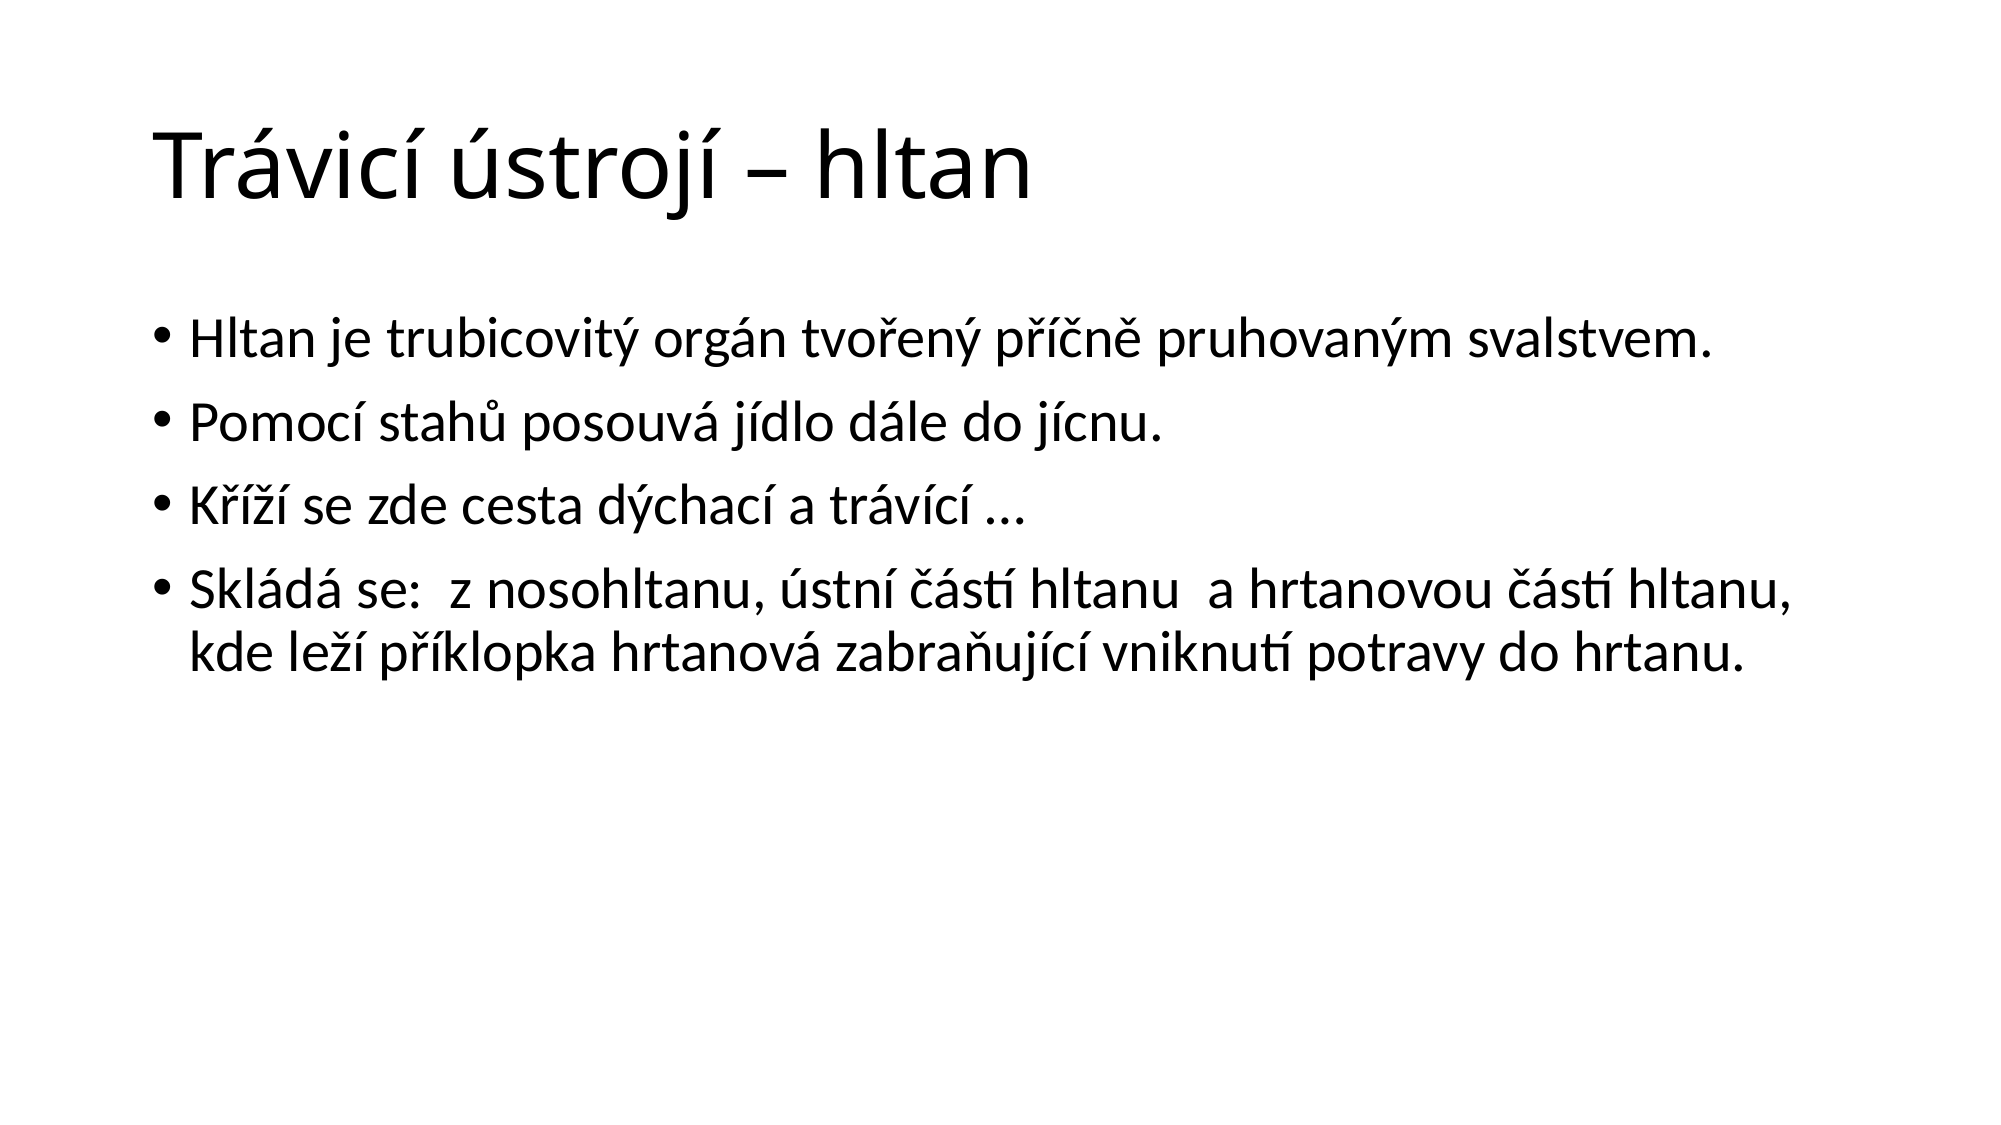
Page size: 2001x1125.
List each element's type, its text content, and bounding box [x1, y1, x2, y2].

list Hltan je trubicovitý orgán tvořený příčně pruhovaným svalstvem. Pomocí stahů posouvá jídlo dále do jícnu. Kříží se zde cesta dýchací a trávící … Skládá se: z nosohltanu, ústní částí hltanu a hrtanovou částí hltanu, kde leží příklopka hrtanová zabraňující vniknutí potravy do hrtanu. [137, 299, 1863, 1014]
title Trávicí ústrojí – hltan [137, 59, 1863, 278]
